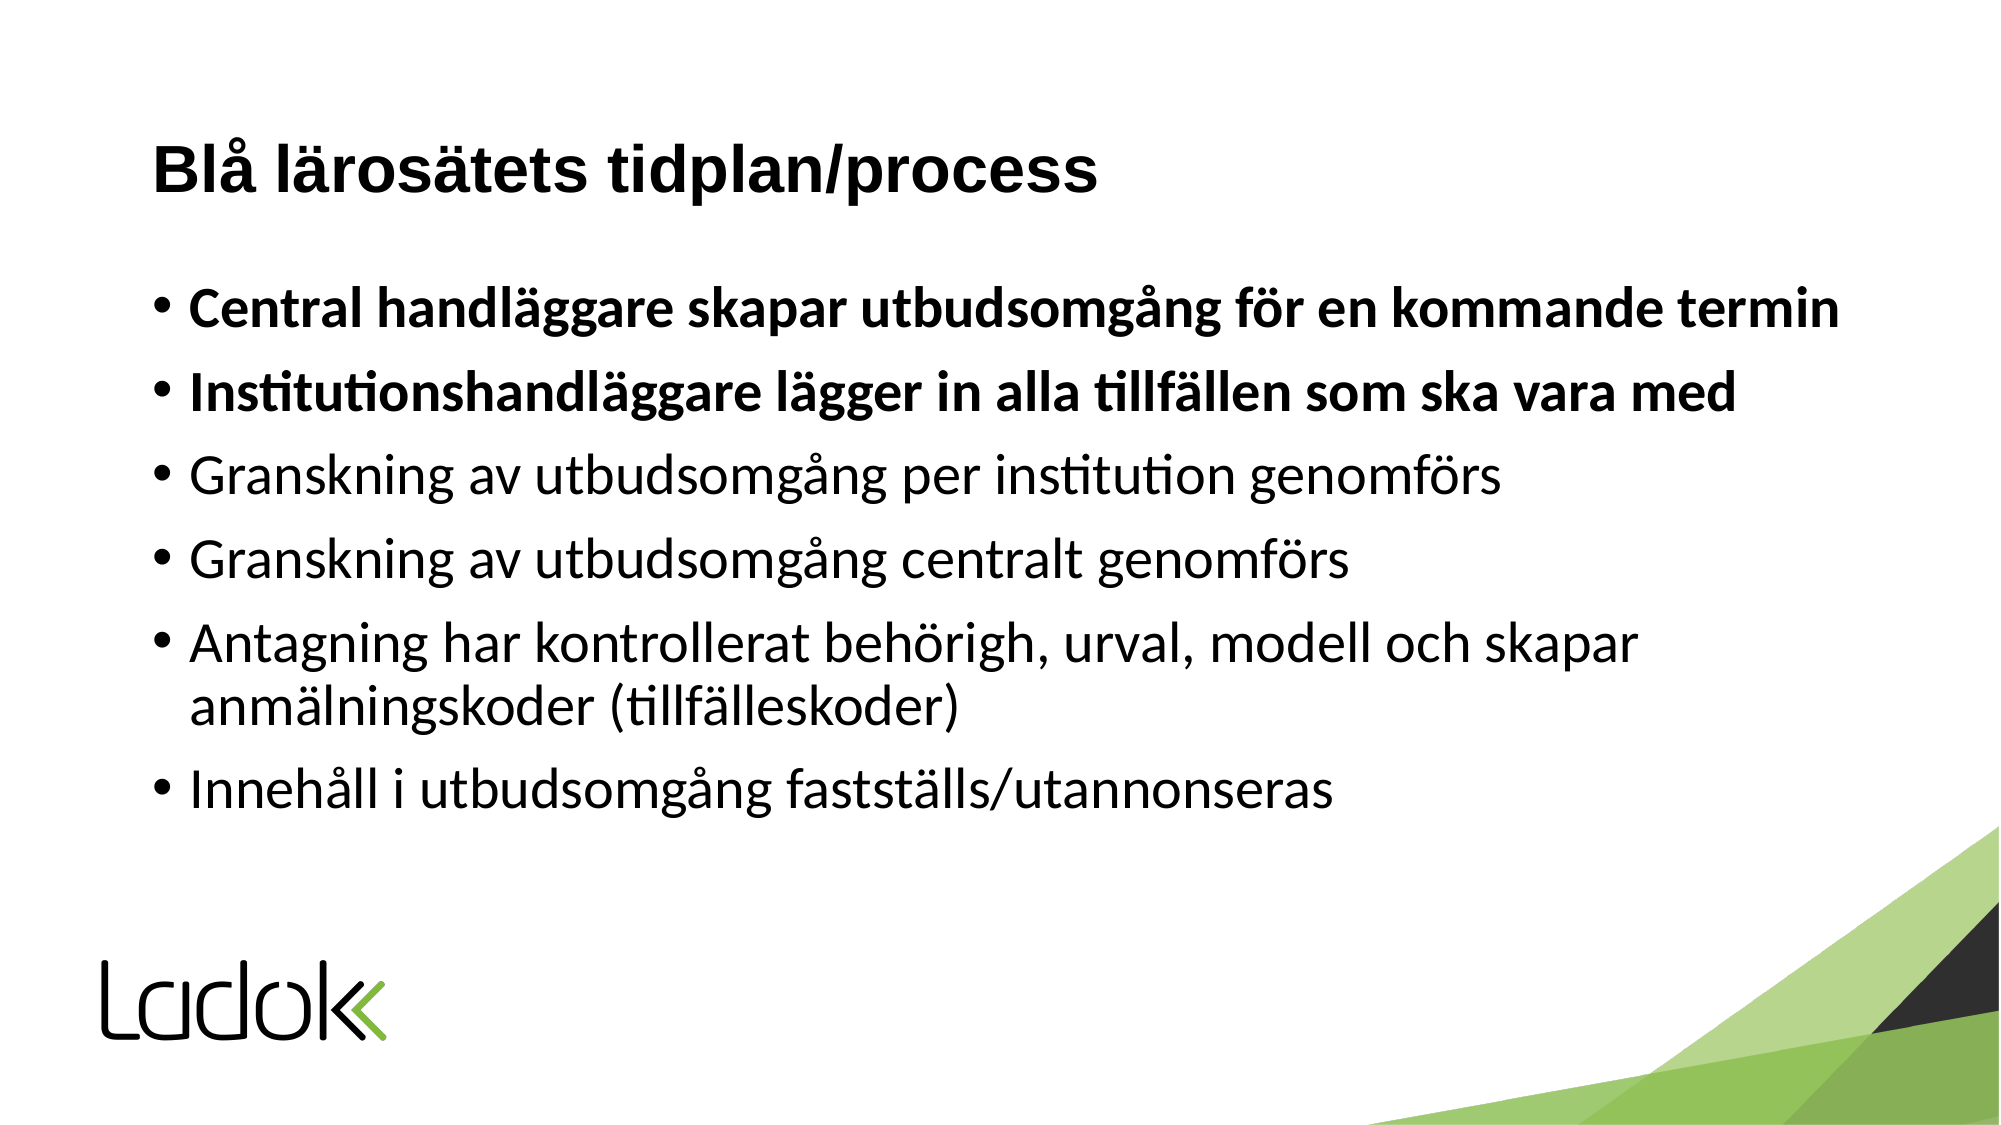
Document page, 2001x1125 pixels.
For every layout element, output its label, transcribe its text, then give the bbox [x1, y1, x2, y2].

list Central handläggare skapar utbudsomgång för en kommande termin Institutionshandläggare lägger in alla tillfällen som ska vara med Granskning av utbudsomgång per institution genomförs Granskning av utbudsomgång centralt genomförs Antagning har kontrollerat behörigh, urval, modell och skapar anmälningskoder (tillfälleskoder) Innehåll i utbudsomgång fastställs/utannonseras [137, 269, 1863, 909]
title Blå lärosätets tidplan/process [137, 111, 1863, 232]
picture [1161, 804, 2000, 1125]
picture [101, 960, 388, 1042]
